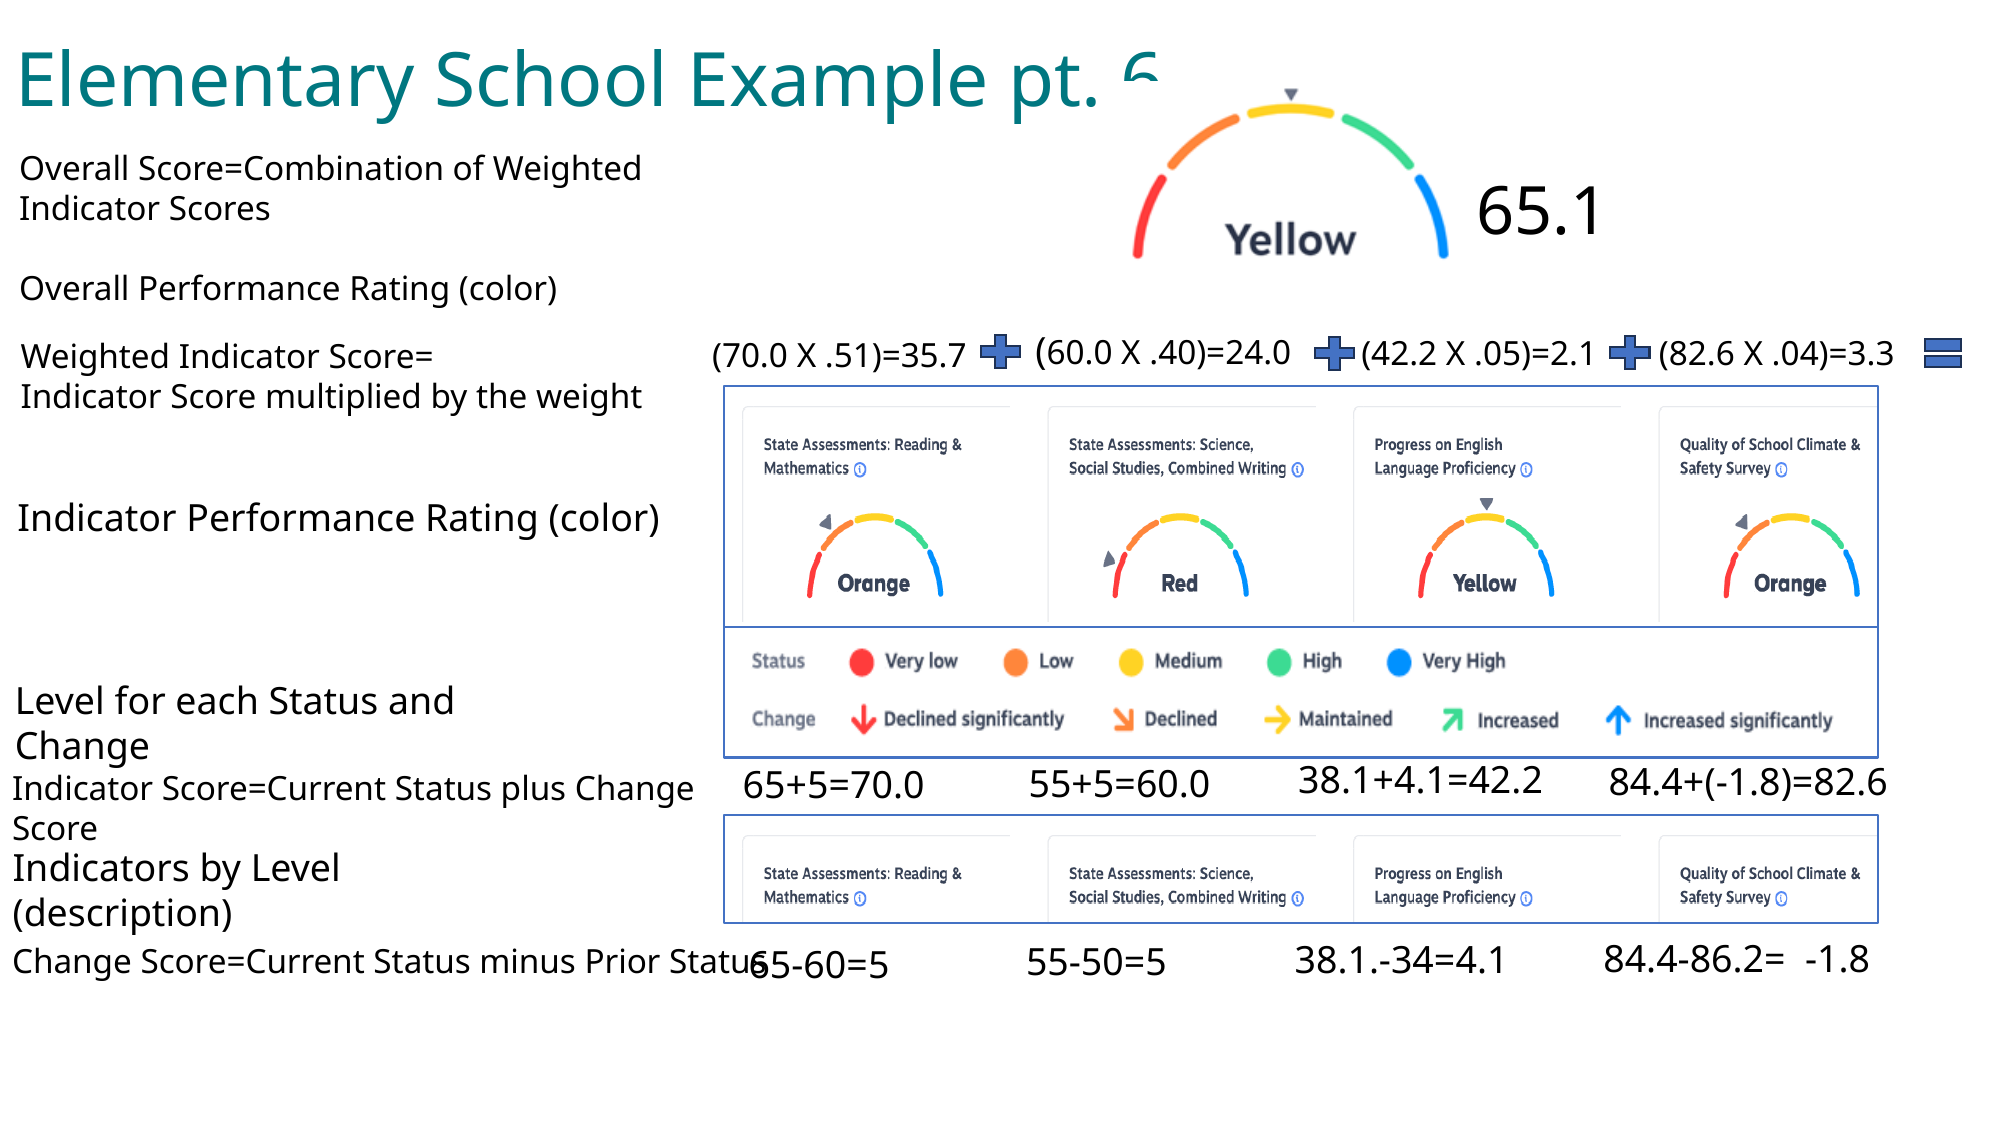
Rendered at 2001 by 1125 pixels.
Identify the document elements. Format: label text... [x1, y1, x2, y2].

text_box 65+5=70.0 [727, 759, 1039, 814]
text_box [1924, 355, 1962, 368]
text_box 65.1 [1463, 160, 1745, 256]
text_box Indicator Score=Current Status plus Change Score [0, 759, 793, 854]
picture [724, 815, 1877, 922]
title Elementary School Example pt. 6 [0, 9, 1725, 155]
text_box [1314, 336, 1346, 371]
text_box 84.4-86.2= -1.8 [1588, 926, 1934, 987]
text_box 84.4+(-1.8)=82.6 [1593, 750, 1908, 811]
text_box Overall Score=Combination of Weighted Indicator Scores Overall Performance Rating (color) [4, 139, 771, 360]
text_box 38.1+4.1=42.2 [1283, 759, 1593, 809]
text_box [980, 334, 1020, 369]
text_box [1609, 335, 1643, 370]
text_box (60.0 X .40)=24.0 [1020, 319, 1345, 380]
text_box (82.6 X .04)=3.3 [1643, 324, 1968, 380]
text_box (70.0 X .51)=35.7 [697, 326, 1045, 382]
text_box Change Score=Current Status minus Prior Status [0, 933, 733, 988]
text_box 55+5=60.0 [1013, 759, 1376, 813]
text_box Weighted Indicator Score= Indicator Score multiplied by the weight [5, 360, 793, 423]
text_box Indicator Performance Rating (color) [2, 486, 723, 547]
text_box 55-50=5 [1011, 931, 1373, 991]
picture [1122, 81, 1463, 265]
text_box Level for each Status and Change [0, 670, 581, 775]
picture [724, 386, 1877, 757]
text_box 65-60=5 [733, 933, 1045, 994]
text_box [1924, 338, 1962, 352]
text_box Indicators by Level (description) [0, 854, 522, 942]
text_box (42.2 X .05)=2.1 [1346, 324, 1643, 379]
text_box 38.1.-34=4.1 [1279, 928, 1591, 989]
